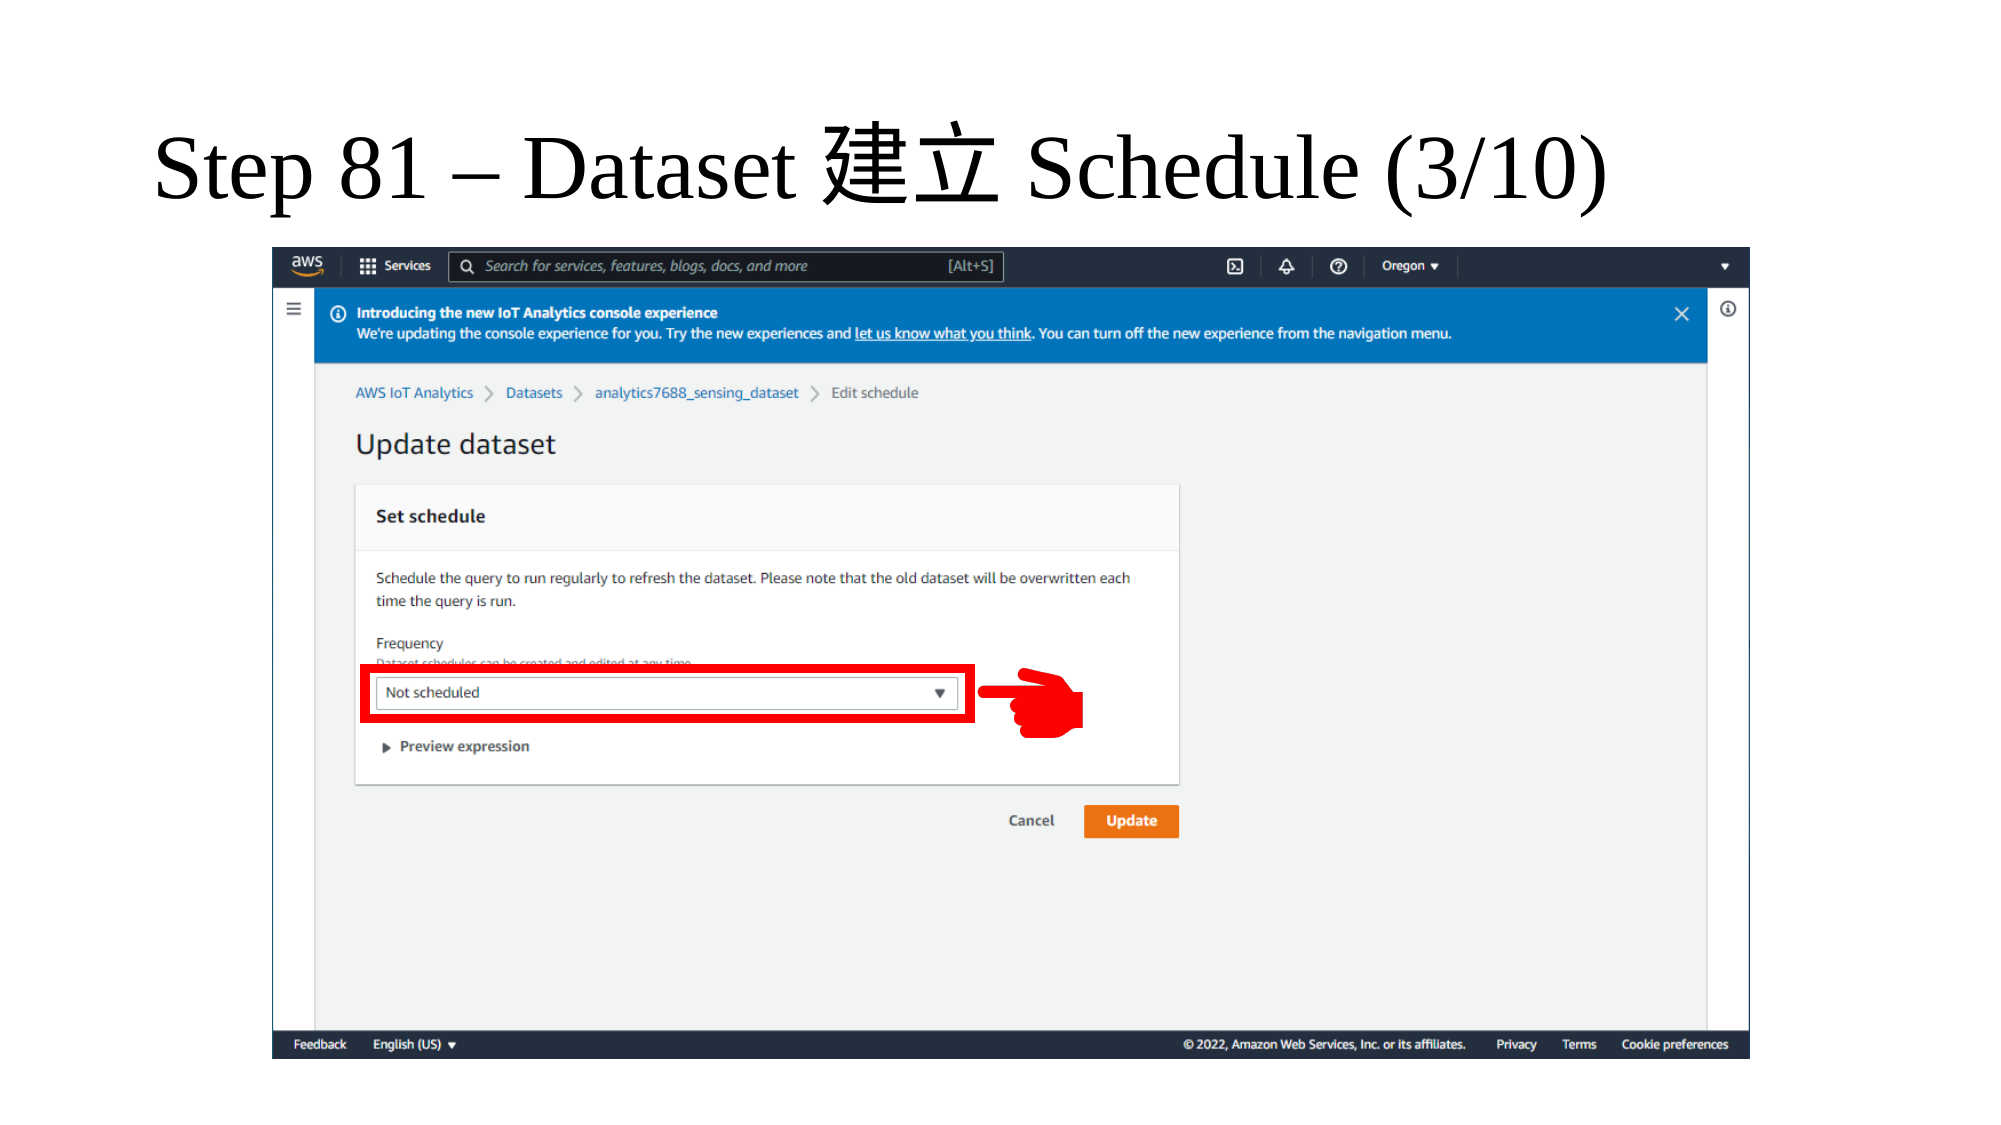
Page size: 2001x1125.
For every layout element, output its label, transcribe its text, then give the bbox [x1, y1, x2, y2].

title Step 81 – Dataset建立Schedule (3/10) [137, 59, 1863, 278]
picture [970, 643, 1090, 763]
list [272, 247, 1750, 1059]
